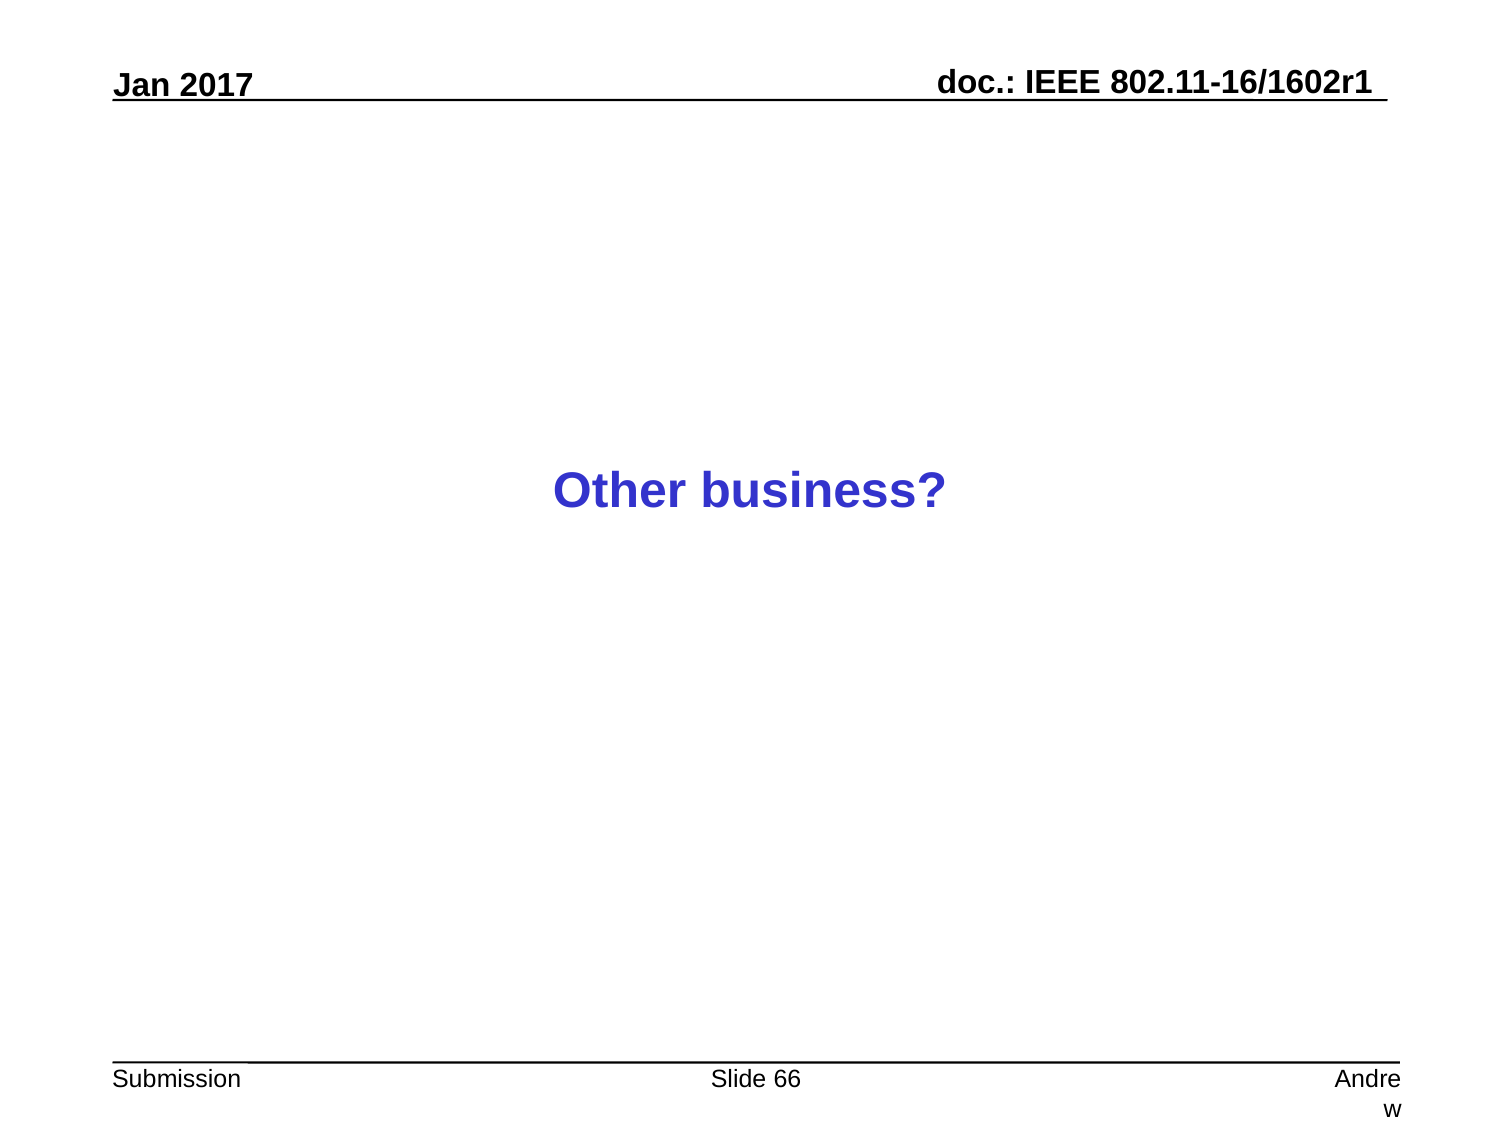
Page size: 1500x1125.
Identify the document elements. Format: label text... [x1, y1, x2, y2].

slide_number Slide 66 [709, 1061, 803, 1093]
footer Andrew Myles, Cisco [1320, 1061, 1402, 1093]
list Other business? [112, 324, 1388, 650]
